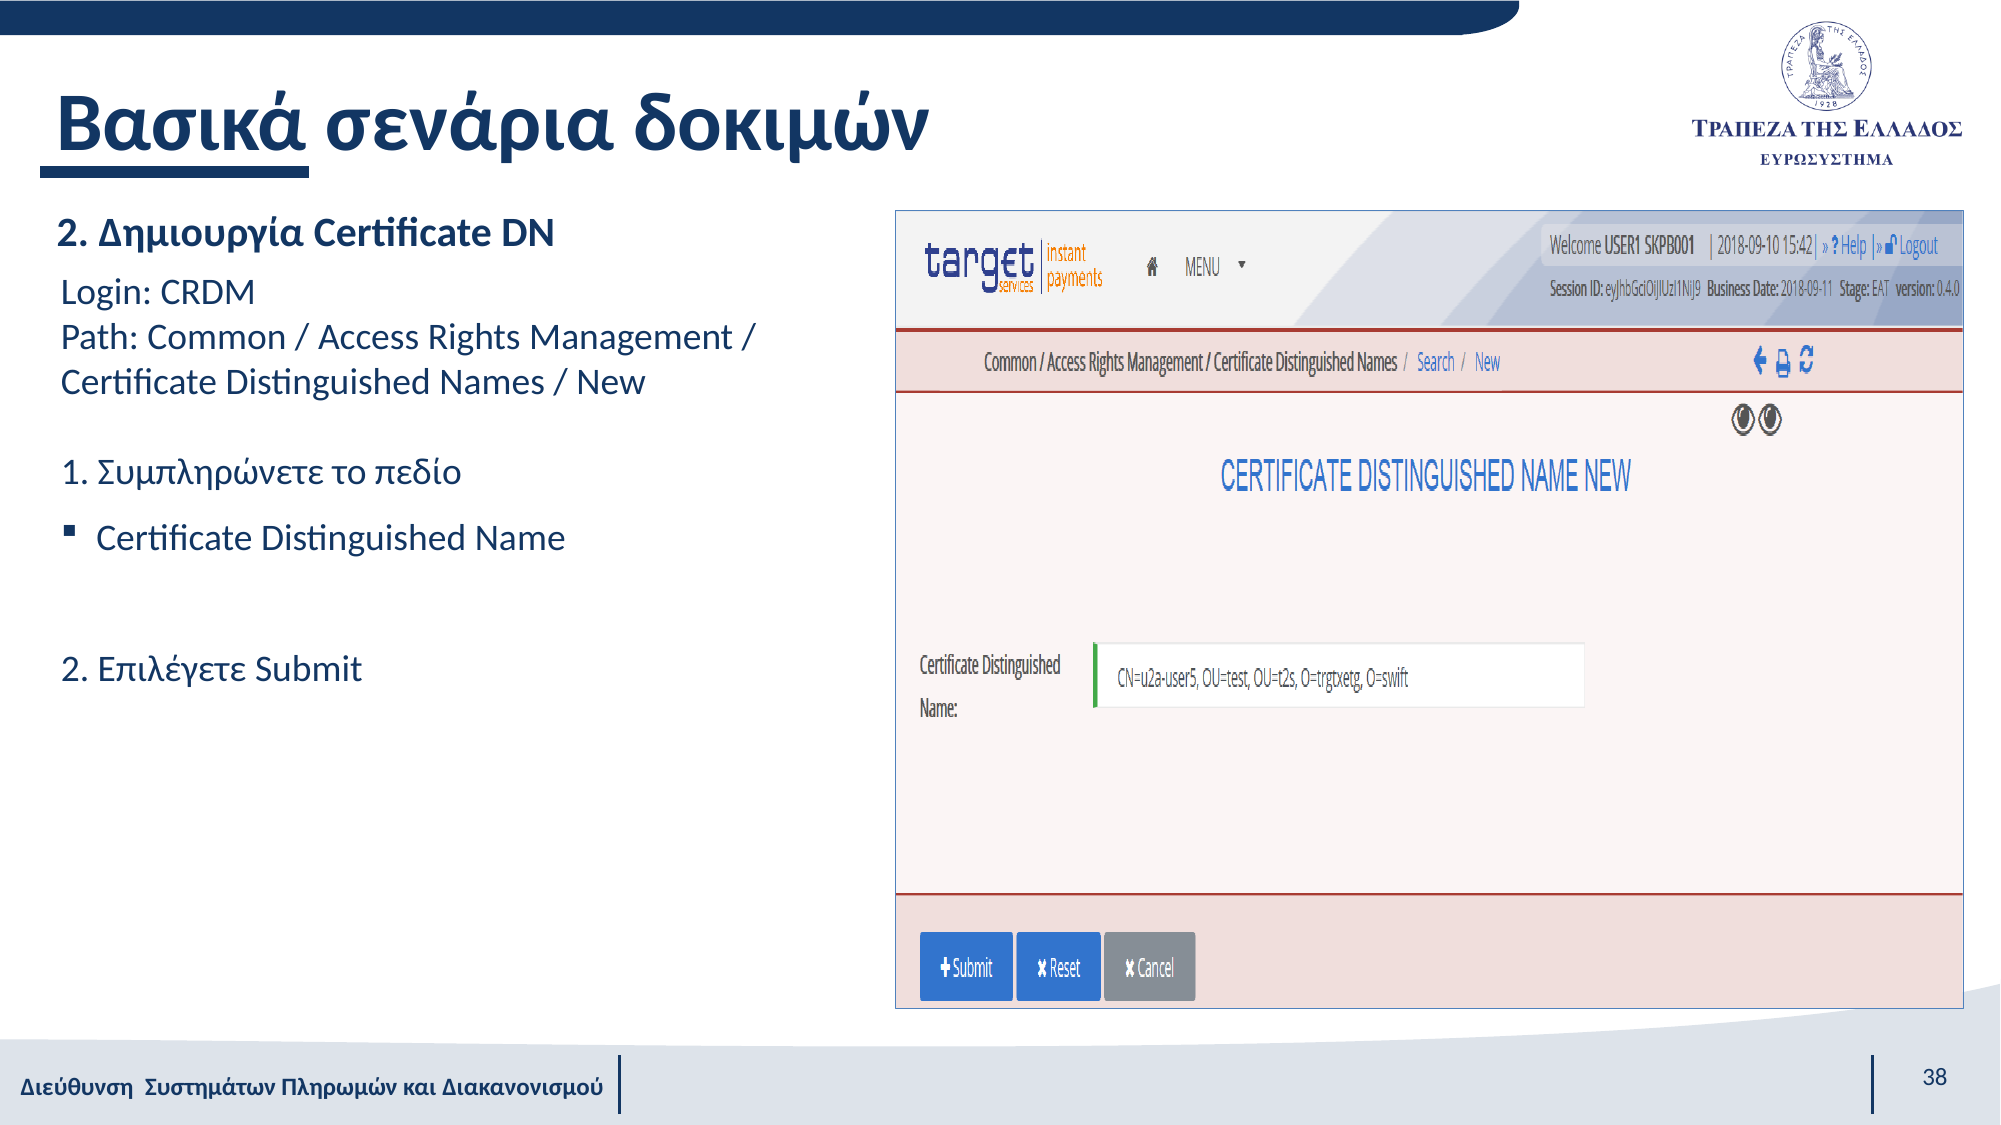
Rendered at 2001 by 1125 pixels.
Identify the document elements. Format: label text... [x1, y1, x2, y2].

picture [1684, 17, 1969, 170]
text_box Login: CRDM Path: Common / Access Rights Management / Certificate Distinguished Names / New 1. Συμπληρώνετε το πεδίο Certificate Distinguished Name 2. Επιλέγετε Submit [45, 259, 895, 1007]
text_box Διεύθυνση Συστημάτων Πληρωμών και Διακανονισμού [5, 1051, 1828, 1119]
list 2. Δημιουργία Certificate DN [41, 196, 875, 274]
title Βασικά σενάρια δοκιμών [41, 16, 1667, 176]
text_box 38 [1885, 1045, 1963, 1106]
picture [895, 211, 1963, 1009]
